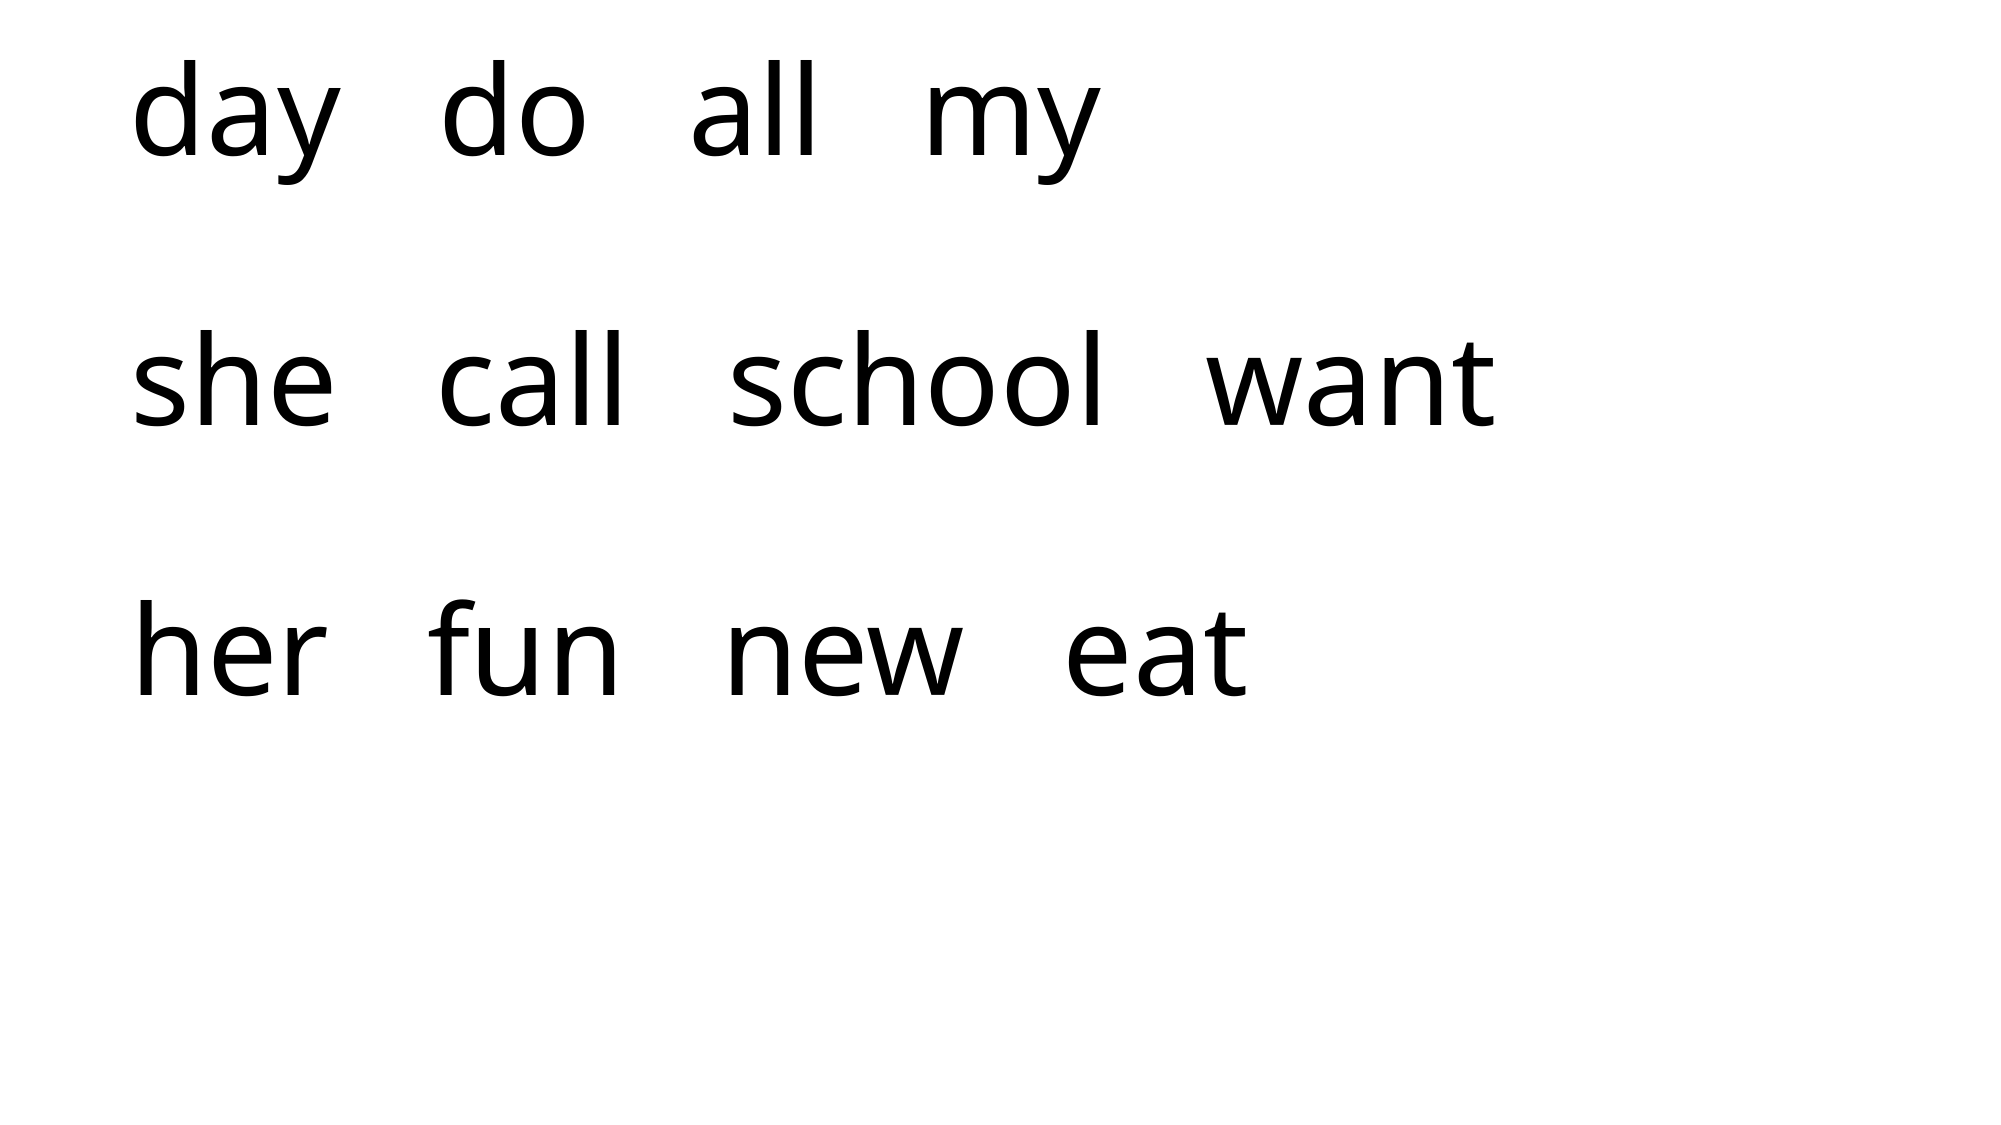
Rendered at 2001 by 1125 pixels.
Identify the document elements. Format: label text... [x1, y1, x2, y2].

title day do all my she call school want her fun new eat [82, 40, 1900, 1085]
